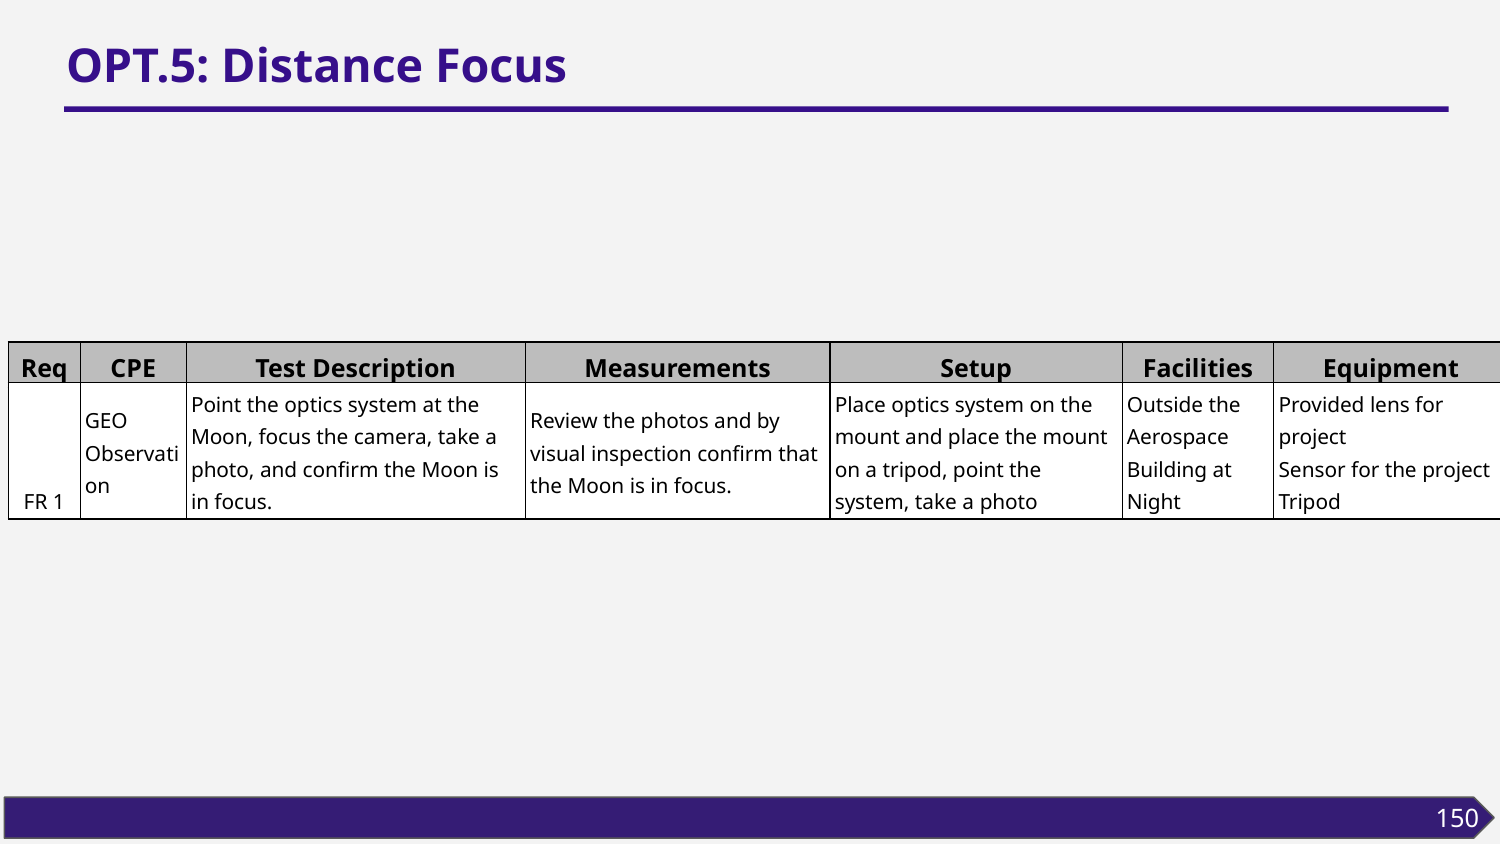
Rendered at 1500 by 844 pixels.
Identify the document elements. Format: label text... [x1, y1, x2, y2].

table_header GEO Observation [81, 383, 186, 518]
table_header CPE [81, 343, 186, 382]
table_header Point the optics system at the Moon, focus the camera, take a photo, and confirm the Moon is in focus. [187, 383, 525, 518]
table_header Review the photos and by visual inspection confirm that the Moon is in focus. [526, 383, 829, 518]
table_header Test Description [187, 343, 525, 382]
title OPT.5: Distance Focus [51, 18, 1449, 112]
table_header Setup [831, 343, 1122, 382]
table_header Facilities [1123, 343, 1273, 382]
table_header Req [9, 343, 80, 382]
table_header FR 1 [9, 383, 80, 518]
table_header Measurements [526, 343, 829, 382]
table_header Equipment [1274, 343, 1500, 382]
table_header Place optics system on the mount and place the mount on a tripod, point the system, take a photo [831, 383, 1122, 518]
slide_number 150 [1404, 785, 1495, 844]
table_header Outside the Aerospace Building at Night [1123, 383, 1273, 518]
table_header Provided lens for project Sensor for the project Tripod [1274, 383, 1500, 518]
